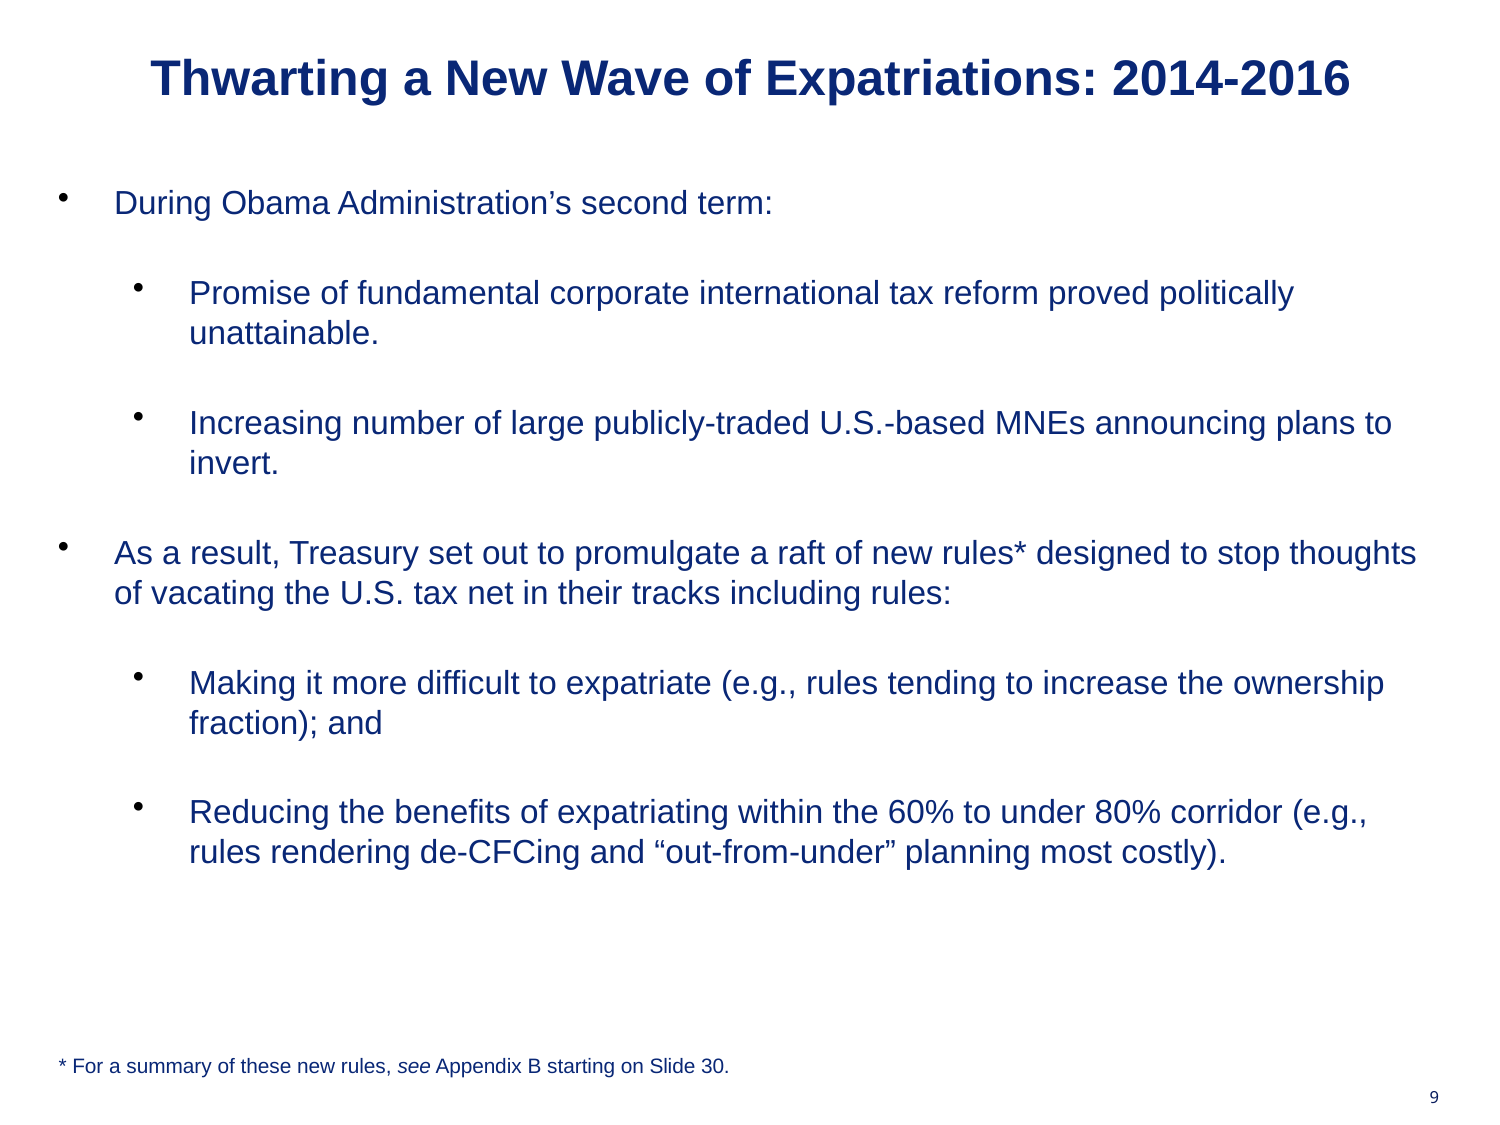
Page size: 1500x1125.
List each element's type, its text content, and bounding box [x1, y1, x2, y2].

text_box During Obama Administration’s second term: Promise of fundamental corporate international tax reform proved politically unattainable. Increasing number of large publicly-traded U.S.-based MNEs announcing plans to invert. As a result, Treasury set out to promulgate a raft of new rules* designed to stop thoughts of vacating the U.S. tax net in their tracks including rules: Making it more difficult to expatriate (e.g., rules tending to increase the ownership fraction); and Reducing the benefits of expatriating within the 60% to under 80% corridor (e.g., rules rendering de-CFCing and “out-from-under” planning most costly). [57, 181, 1447, 1031]
text_box Thwarting a New Wave of Expatriations: 2014-2016 [43, 37, 1459, 163]
text_box * For a summary of these new rules, see Appendix B starting on Slide 30. [43, 1045, 897, 1086]
